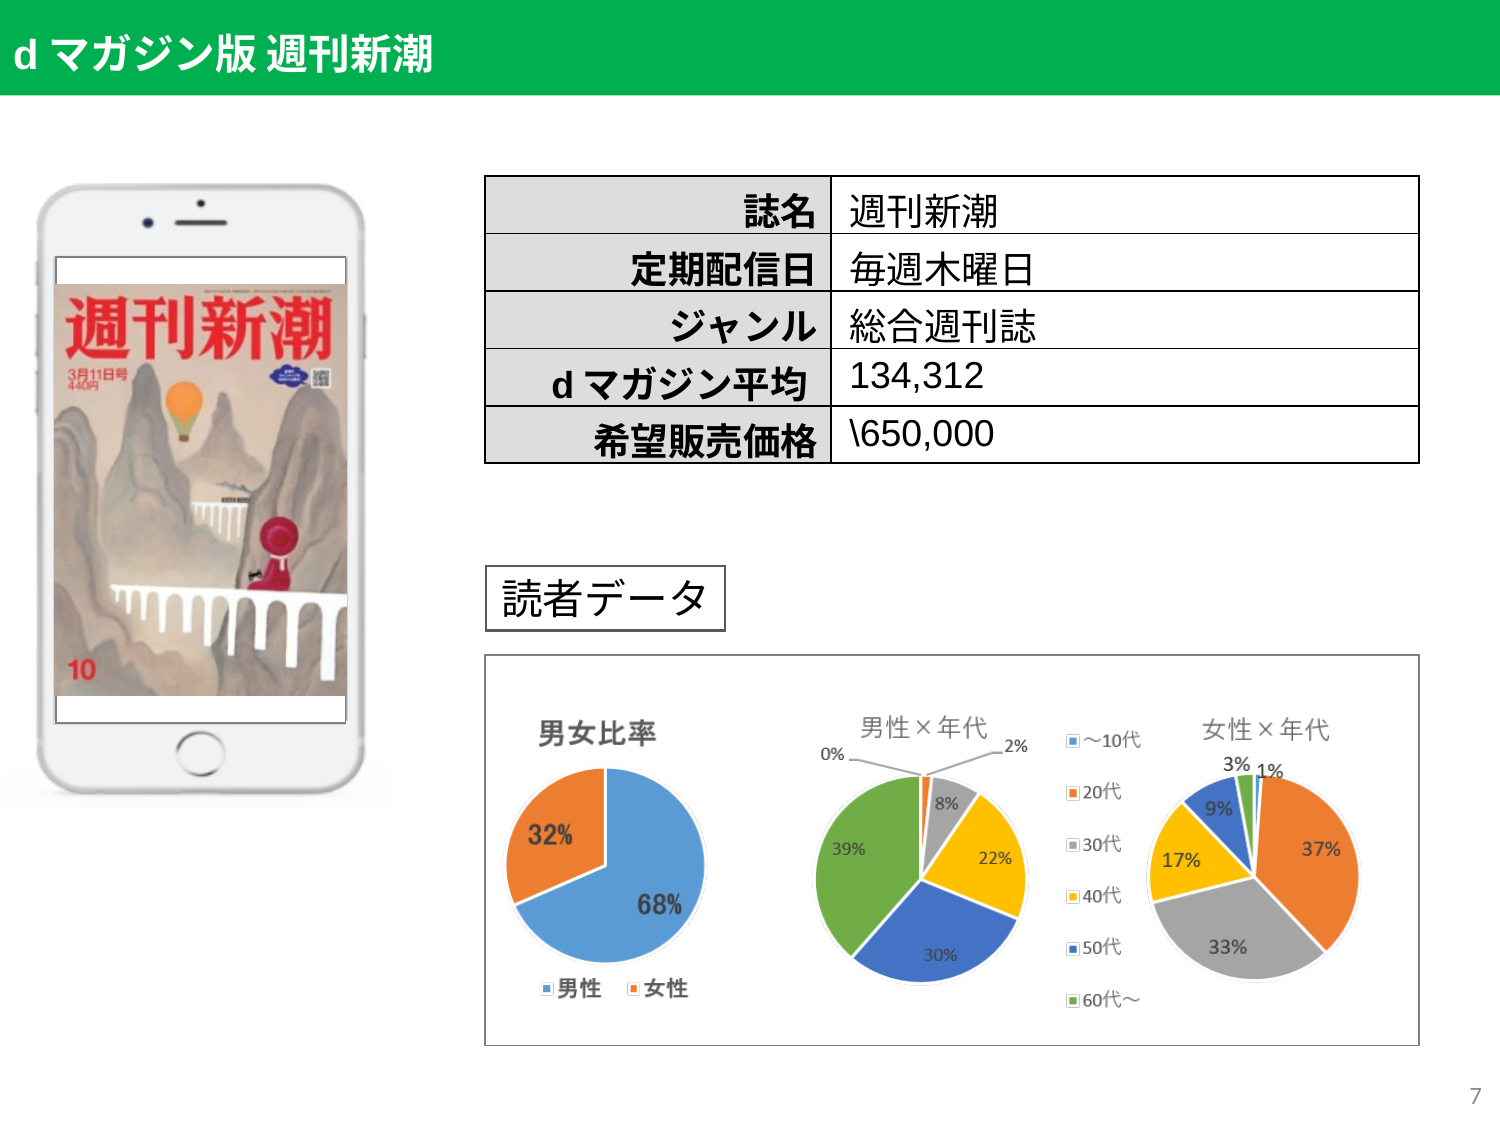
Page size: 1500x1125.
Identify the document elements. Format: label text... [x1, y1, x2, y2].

table_cell 総合週刊誌 [832, 292, 1418, 348]
table_cell 定期配信日 [486, 234, 830, 290]
text_box 読者データ [485, 565, 726, 632]
picture [369, 669, 1500, 1073]
table_cell 毎週木曜日 [832, 234, 1418, 290]
text_box [0, 0, 1500, 91]
picture [54, 284, 347, 696]
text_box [0, 149, 393, 808]
text_box [484, 654, 1420, 669]
table_cell 134,312 [832, 349, 1418, 405]
table_cell 希望販売価格 [486, 407, 830, 462]
table_header 誌名 [486, 177, 830, 233]
table_cell dマガジン平均UU [486, 349, 830, 405]
table_cell ジャンル [486, 292, 830, 348]
text_box dマガジン版 週刊新潮 [0, 20, 449, 85]
table_header 週刊新潮 [832, 177, 1418, 233]
table_cell \650,000 [832, 407, 1418, 462]
